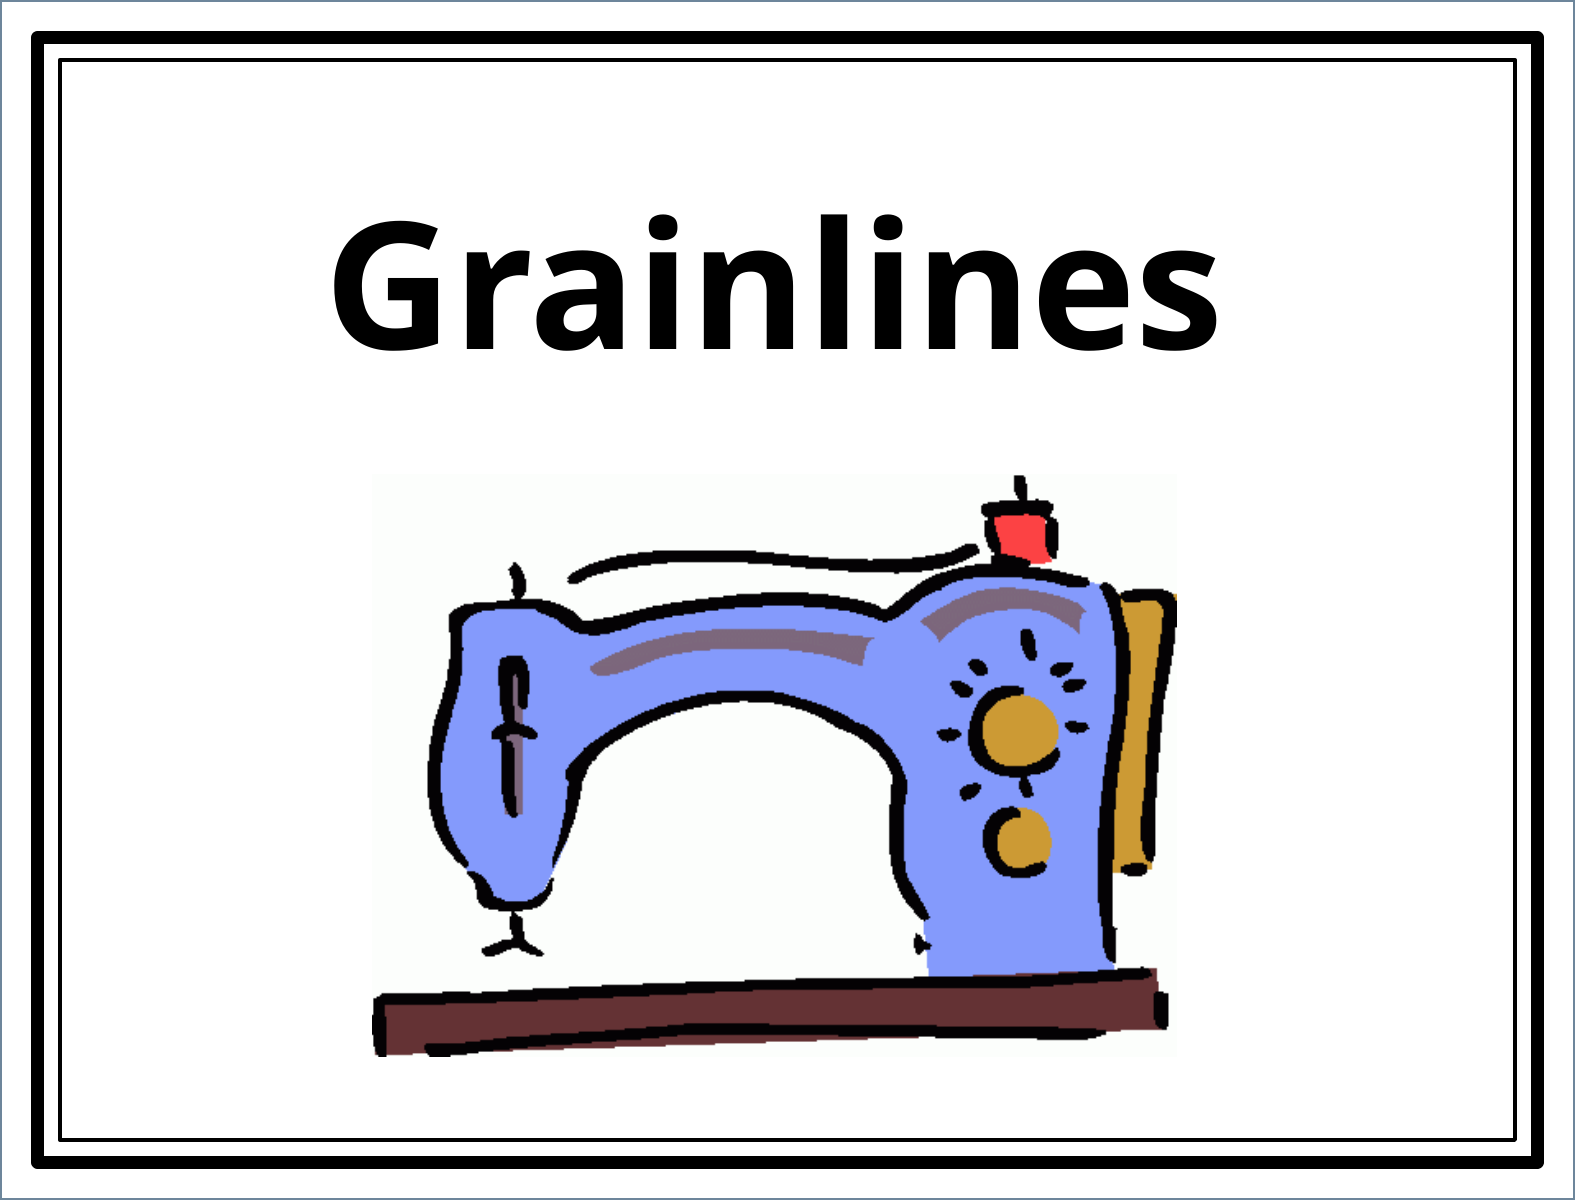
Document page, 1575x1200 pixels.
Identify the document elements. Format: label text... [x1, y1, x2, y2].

text_box [58, 58, 1517, 1142]
picture [372, 474, 1177, 1057]
title Grainlines [26, 150, 35, 408]
text_box [0, 0, 1575, 1200]
text_box [35, 35, 1539, 1164]
